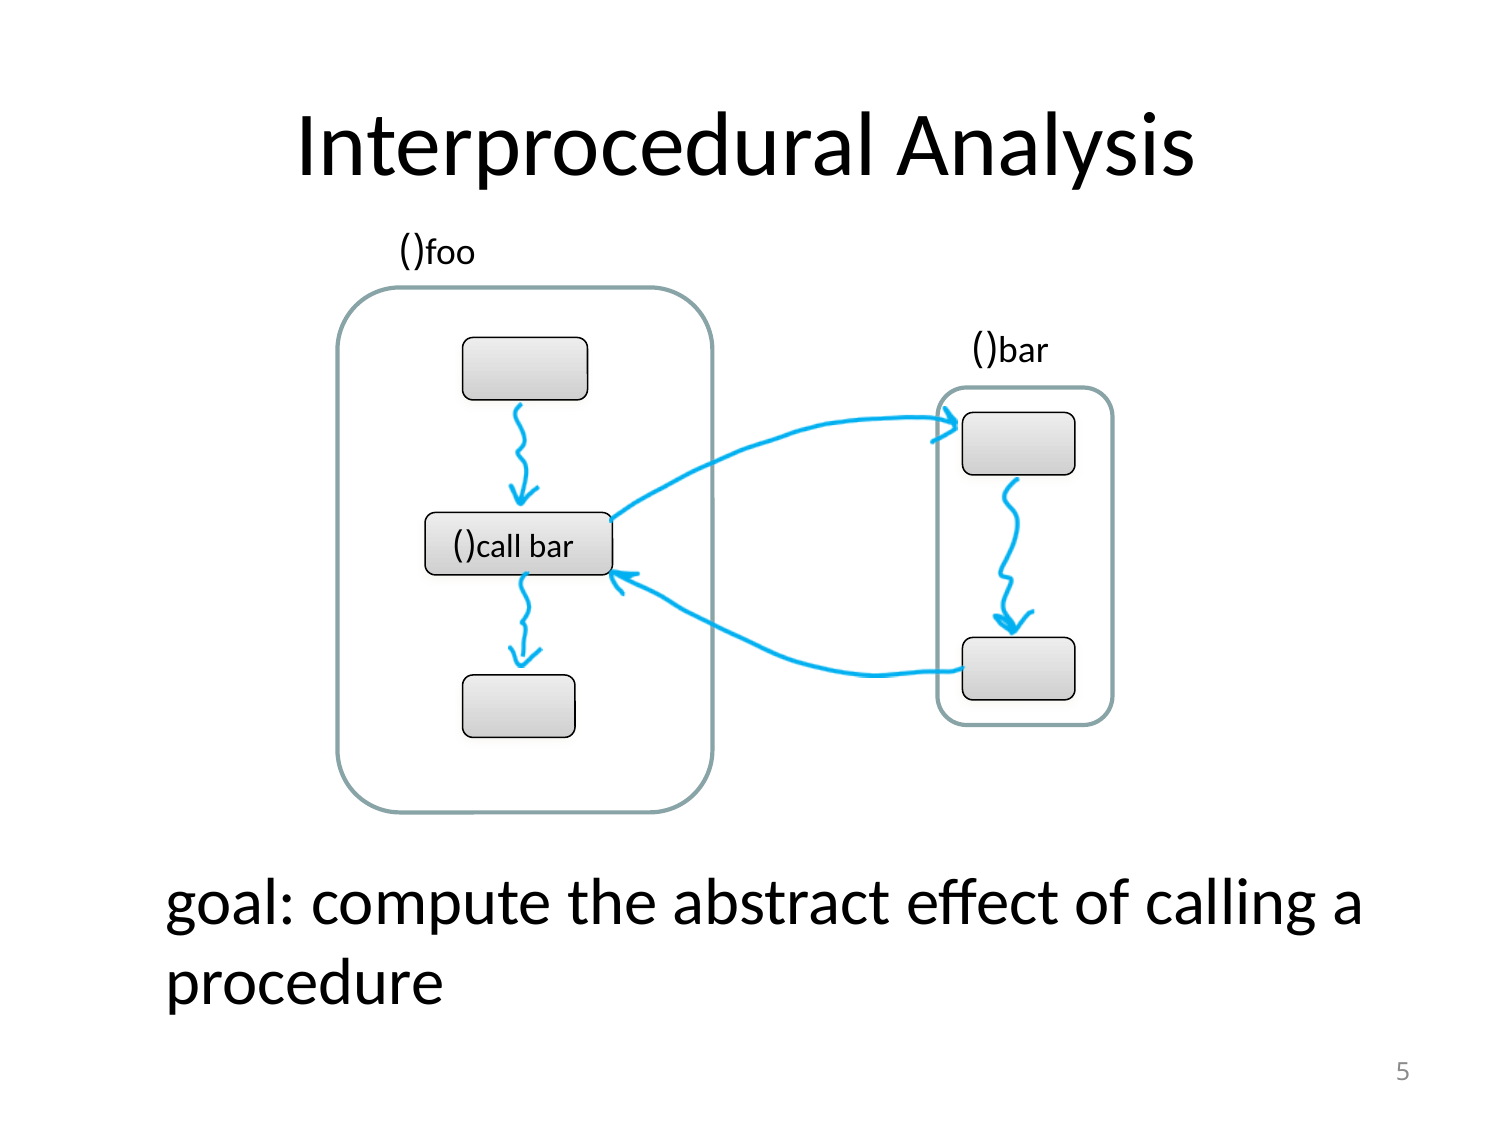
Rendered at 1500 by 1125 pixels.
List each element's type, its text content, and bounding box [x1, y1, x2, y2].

picture [508, 402, 543, 668]
picture [609, 406, 947, 516]
slide_number 5 [1074, 1042, 1425, 1103]
text_box [462, 674, 576, 738]
list goal: compute the abstract effect of calling a procedure [150, 849, 1425, 1125]
text_box [462, 337, 588, 400]
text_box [424, 512, 502, 576]
picture [946, 406, 958, 420]
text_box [547, 512, 604, 576]
text_box [337, 287, 713, 813]
text_box foo() [398, 227, 489, 273]
title Interprocedural Analysis [75, 45, 1425, 233]
picture [508, 650, 519, 668]
picture [609, 576, 867, 678]
text_box [962, 412, 1075, 475]
text_box bar() [971, 324, 1062, 370]
text_box [962, 637, 1075, 700]
picture [609, 420, 1037, 678]
text_box [937, 387, 1113, 726]
